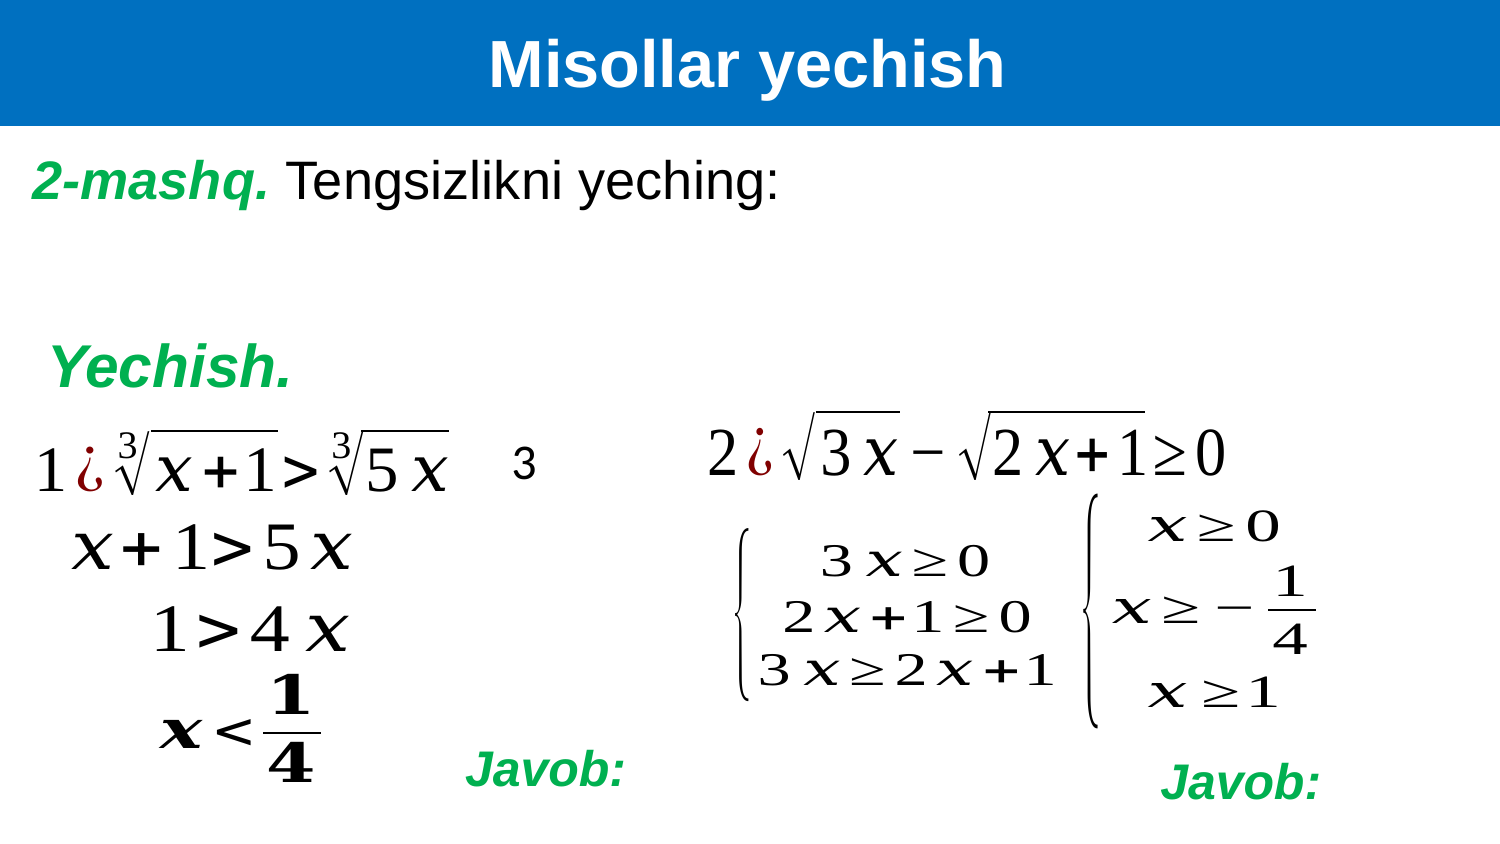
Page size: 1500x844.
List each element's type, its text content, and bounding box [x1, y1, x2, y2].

text_box Yechish. [32, 319, 326, 407]
text_box Misollar yechish [7, 32, 1500, 101]
text_box 2-mashq. Tengsizlikni yeching: [17, 138, 975, 218]
text_box [0, 0, 1500, 126]
